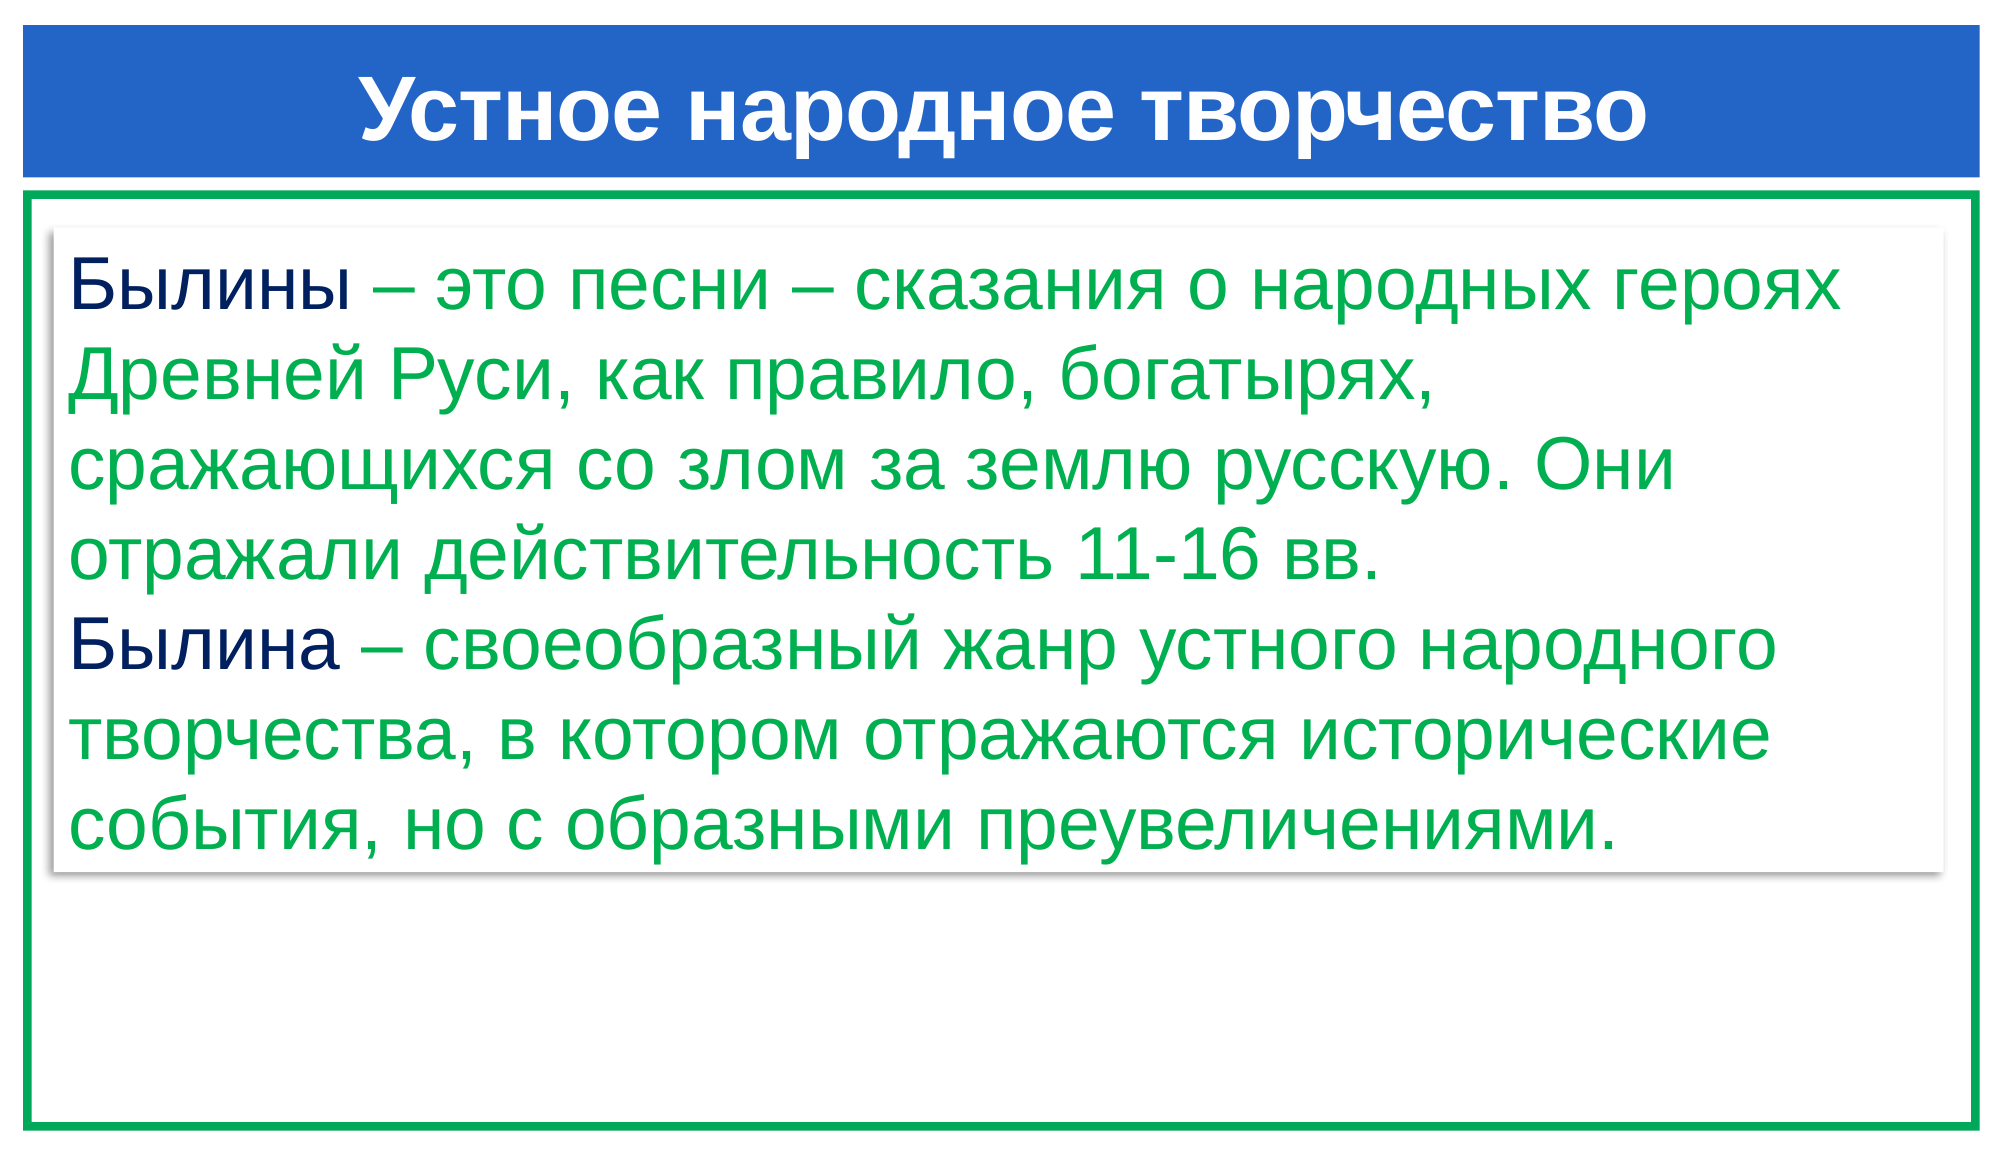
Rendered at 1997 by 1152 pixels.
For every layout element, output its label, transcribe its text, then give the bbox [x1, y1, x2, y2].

text_box Былины – это песни – сказания о народных героях Древней Руси, как правило, богатырях, сражающихся со злом за землю русскую. Они отражали действительность 11-16 вв. Былина – своеобразный жанр устного народного творчества, в котором отражаются исторические события, но с образными преувеличениями. [53, 227, 1944, 873]
title Устное народное творчество [354, 1, 1796, 200]
